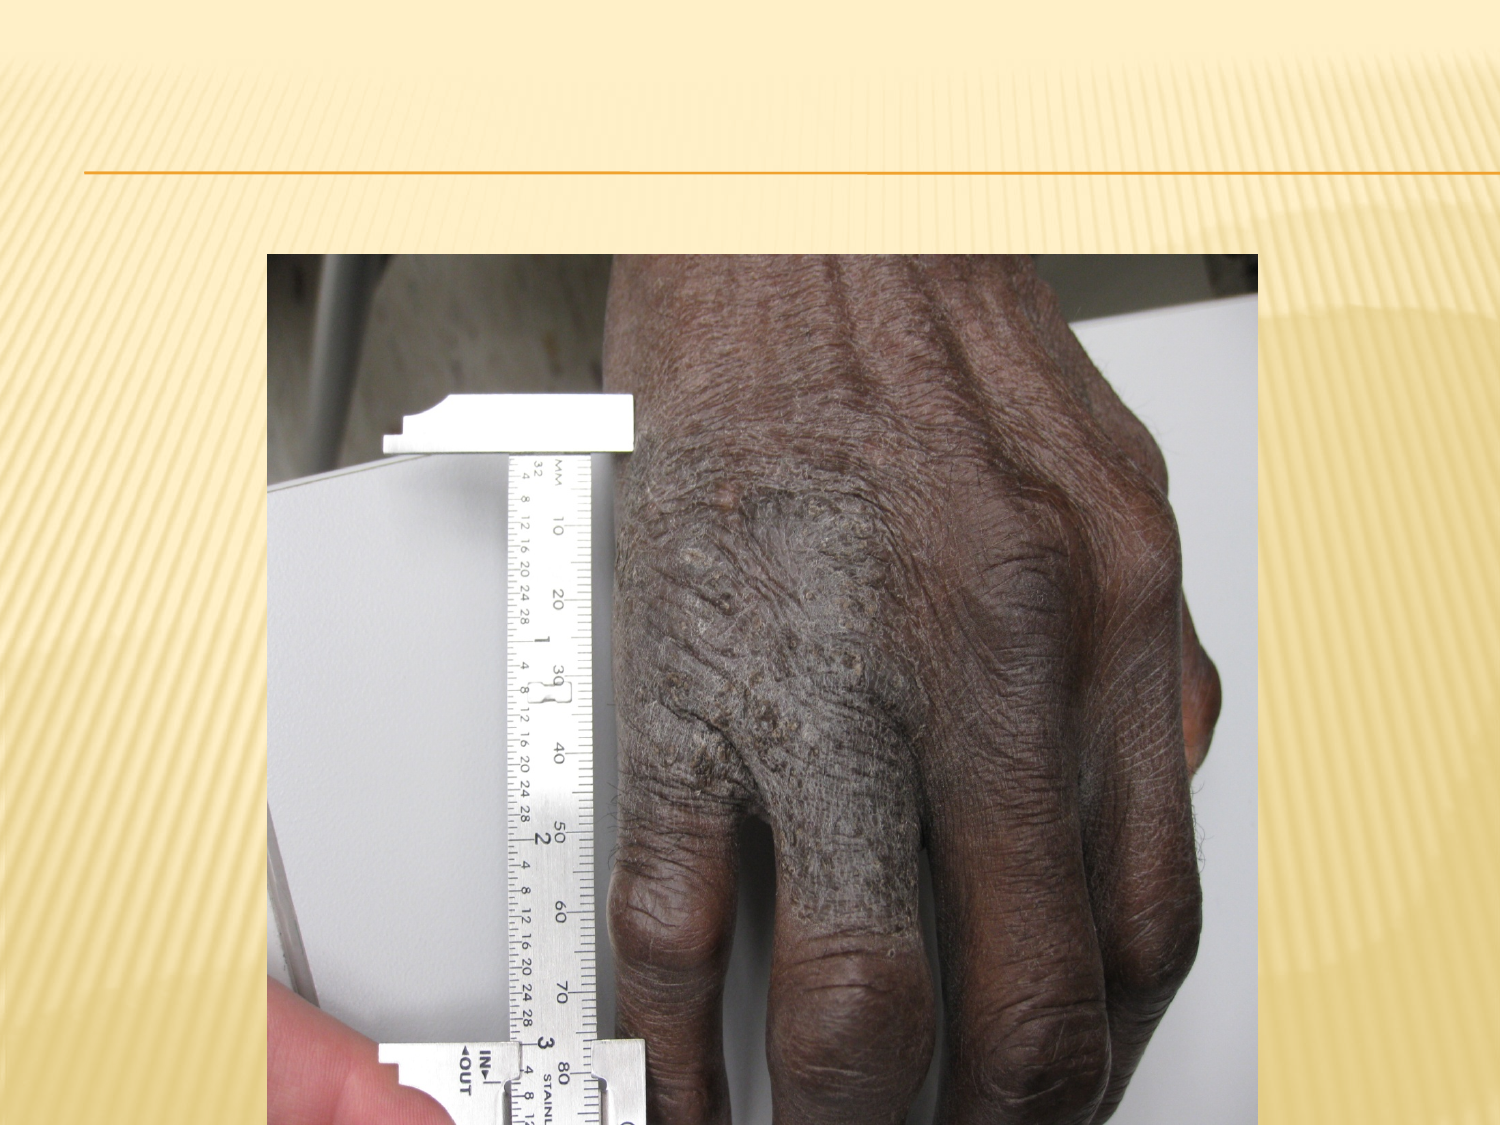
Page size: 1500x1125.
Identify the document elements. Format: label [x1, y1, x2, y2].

list [267, 254, 1258, 1125]
